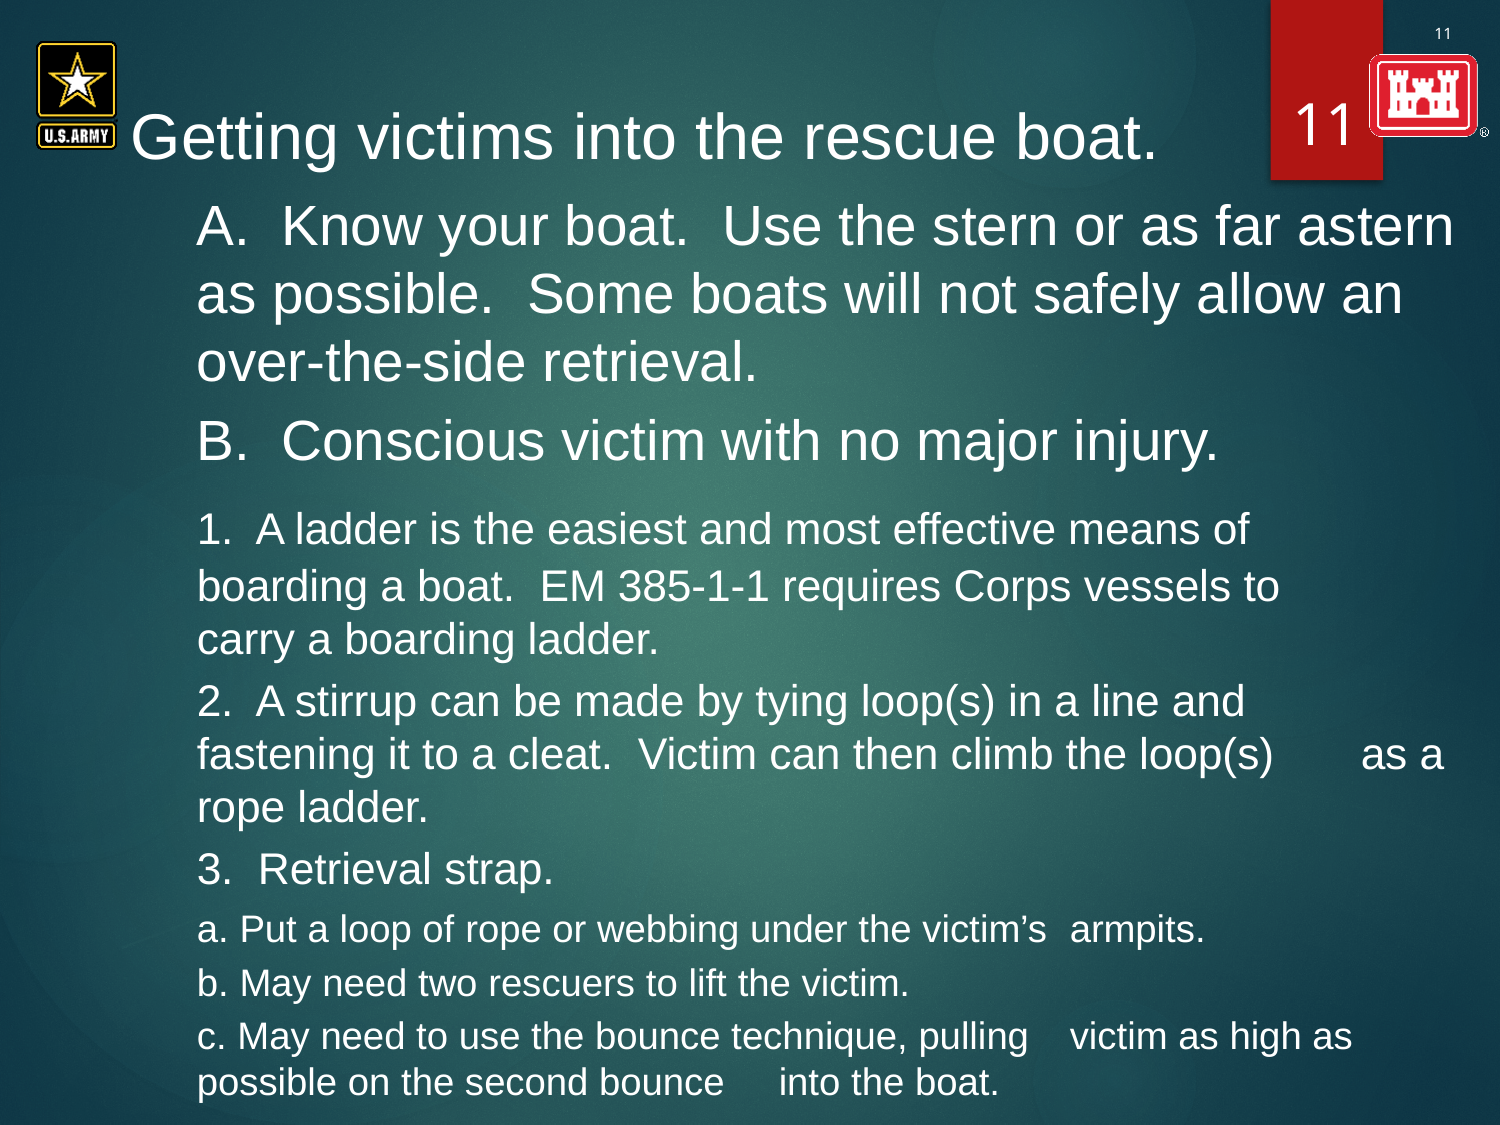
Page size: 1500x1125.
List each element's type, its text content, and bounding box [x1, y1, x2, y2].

title [79, 74, 1237, 304]
slide_number 11 [1273, 48, 1378, 87]
text_box Getting victims into the rescue boat. A. Know your boat. Use the stern or as far astern as possible. Some boats will not safely allow an over-the-side retrieval. B. Conscious victim with no major injury. 1. A ladder is the easiest and most effective means of boarding a boat. EM 385-1-1 requires Corps vessels to carry a boarding ladder. 2. A stirrup can be made by tying loop(s) in a line and fastening it to a cleat. Victim can then climb the loop(s) as a rope ladder. 3. Retrieval strap. a. Put a loop of rope or webbing under the victim’s armpits. b. May need two rescuers to lift the victim. c. May need to use the bounce technique, pulling victim as high as possible on the second bounce into the boat. [109, 87, 1473, 1125]
picture [1378, 54, 1489, 137]
picture [36, 41, 118, 150]
